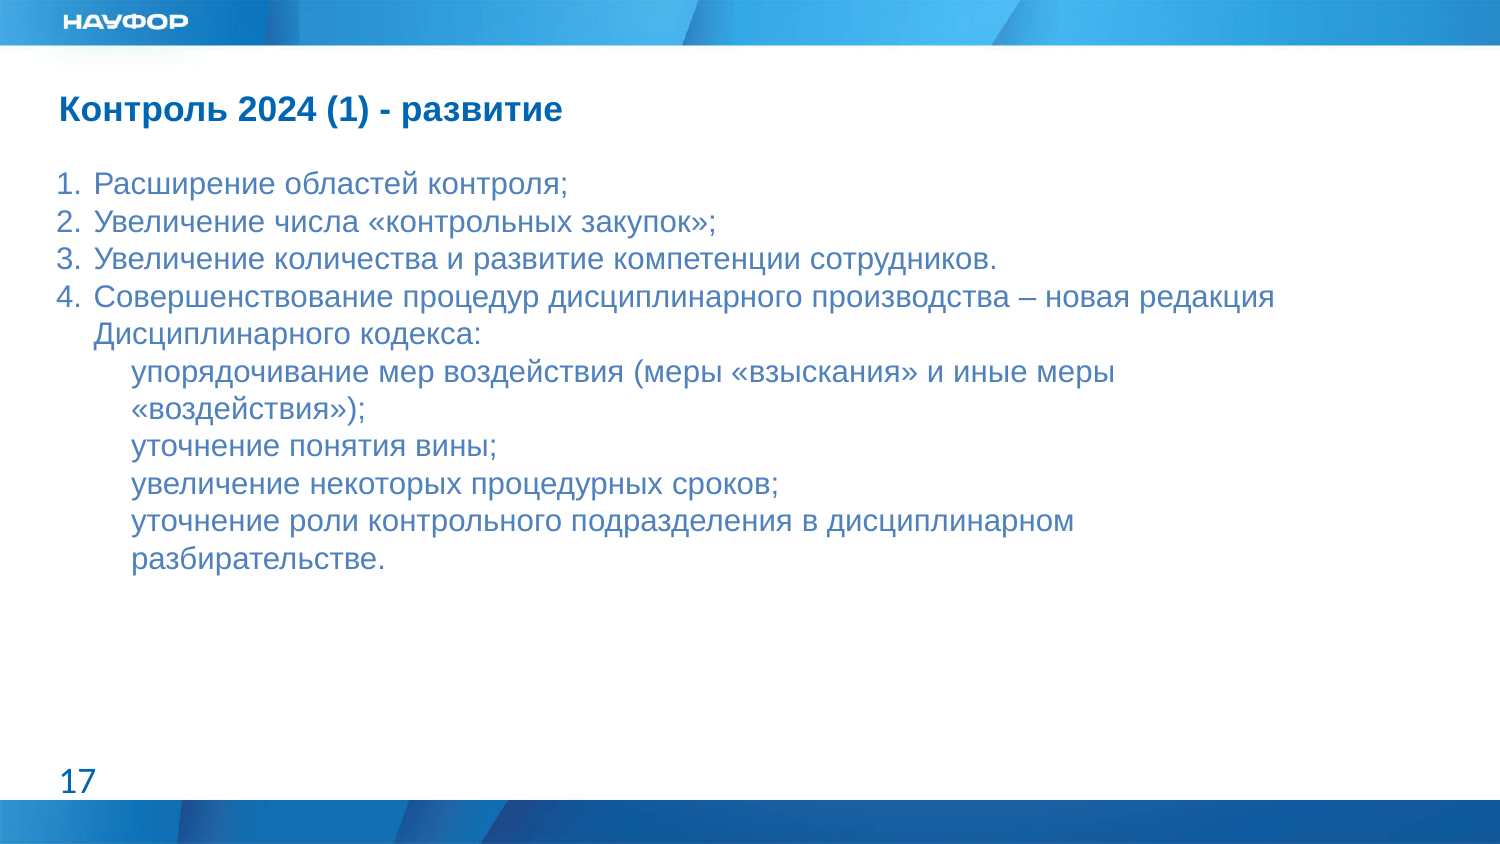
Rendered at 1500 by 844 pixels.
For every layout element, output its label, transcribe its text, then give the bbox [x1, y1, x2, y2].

text_box Расширение областей контроля; Увеличение числа «контрольных закупок»; Увеличение количества и развитие компетенции сотрудников. Совершенствование процедур дисциплинарного производства – новая редакция Дисциплинарного кодекса: упорядочивание мер воздействия (меры «взыскания» и иные меры «воздействия»); уточнение понятия вины; увеличение некоторых процедурных сроков; уточнение роли контрольного подразделения в дисциплинарном разбирательстве. [41, 156, 1353, 688]
picture [0, 0, 1500, 844]
text_box Контроль 2024 (1) - развитие [58, 69, 1039, 126]
